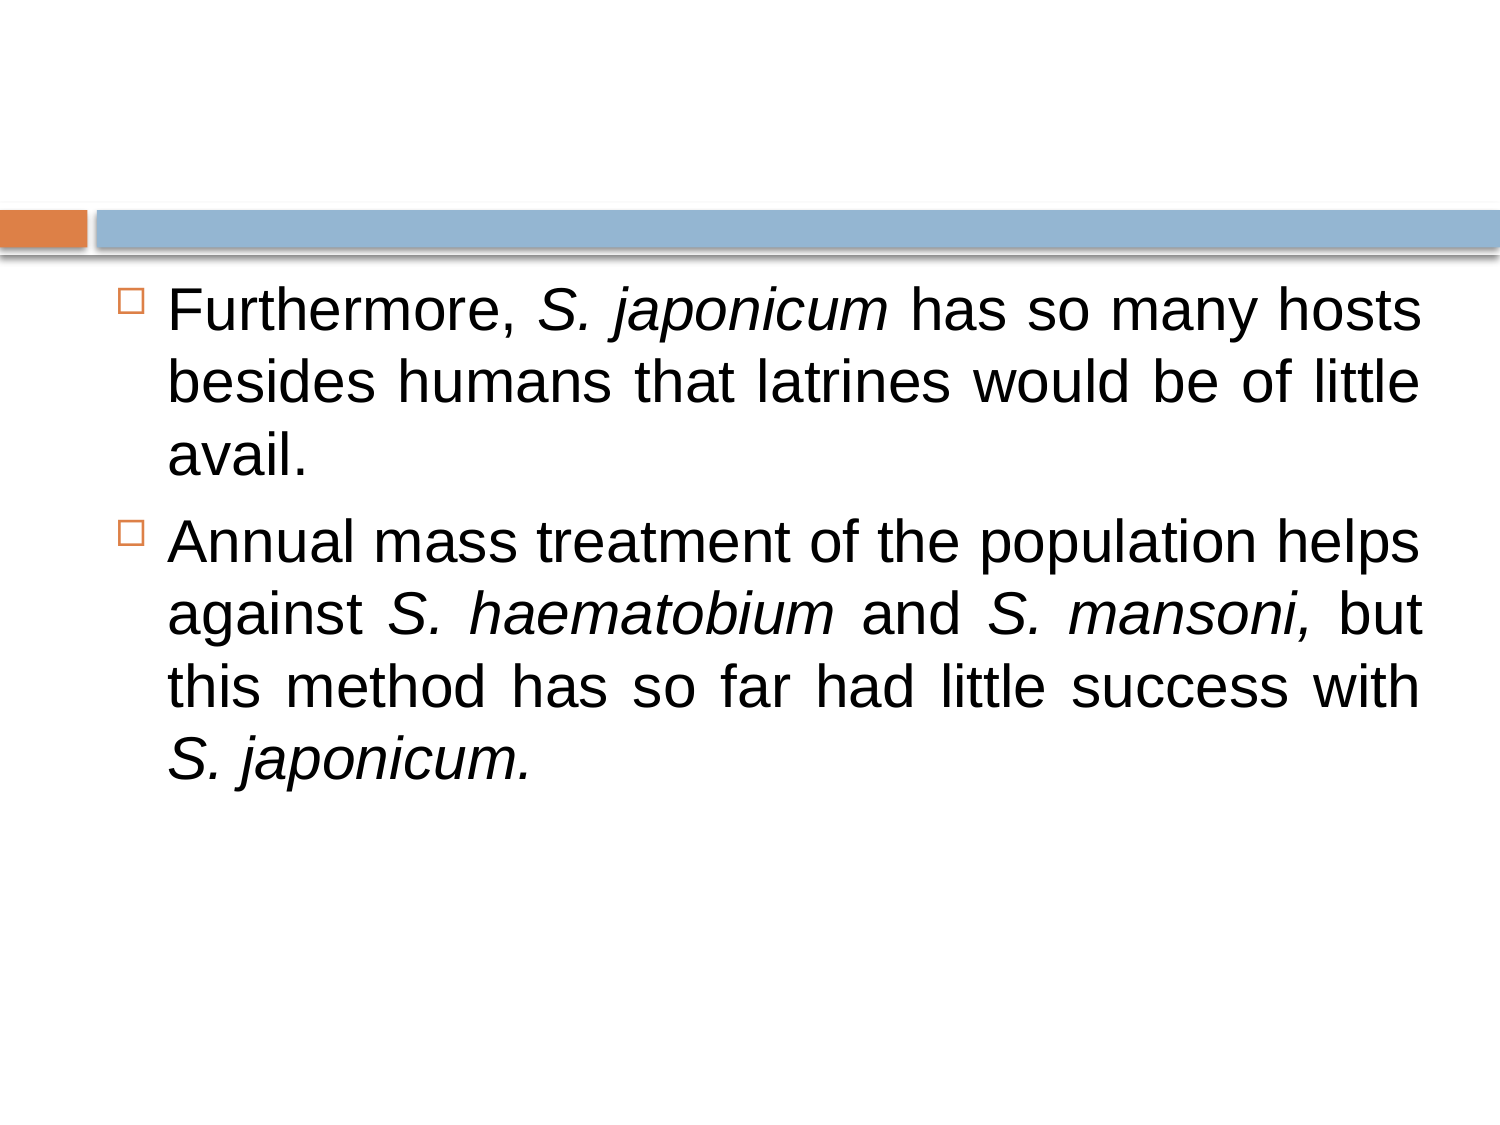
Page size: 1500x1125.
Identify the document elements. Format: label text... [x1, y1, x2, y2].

list Furthermore, S. japonicum has so many hosts besides humans that latrines would be of little avail. Annual mass treatment of the population helps against S. haematobium and S. mansoni, but this method has so far had little success with S. japonicum. [100, 262, 1438, 1000]
